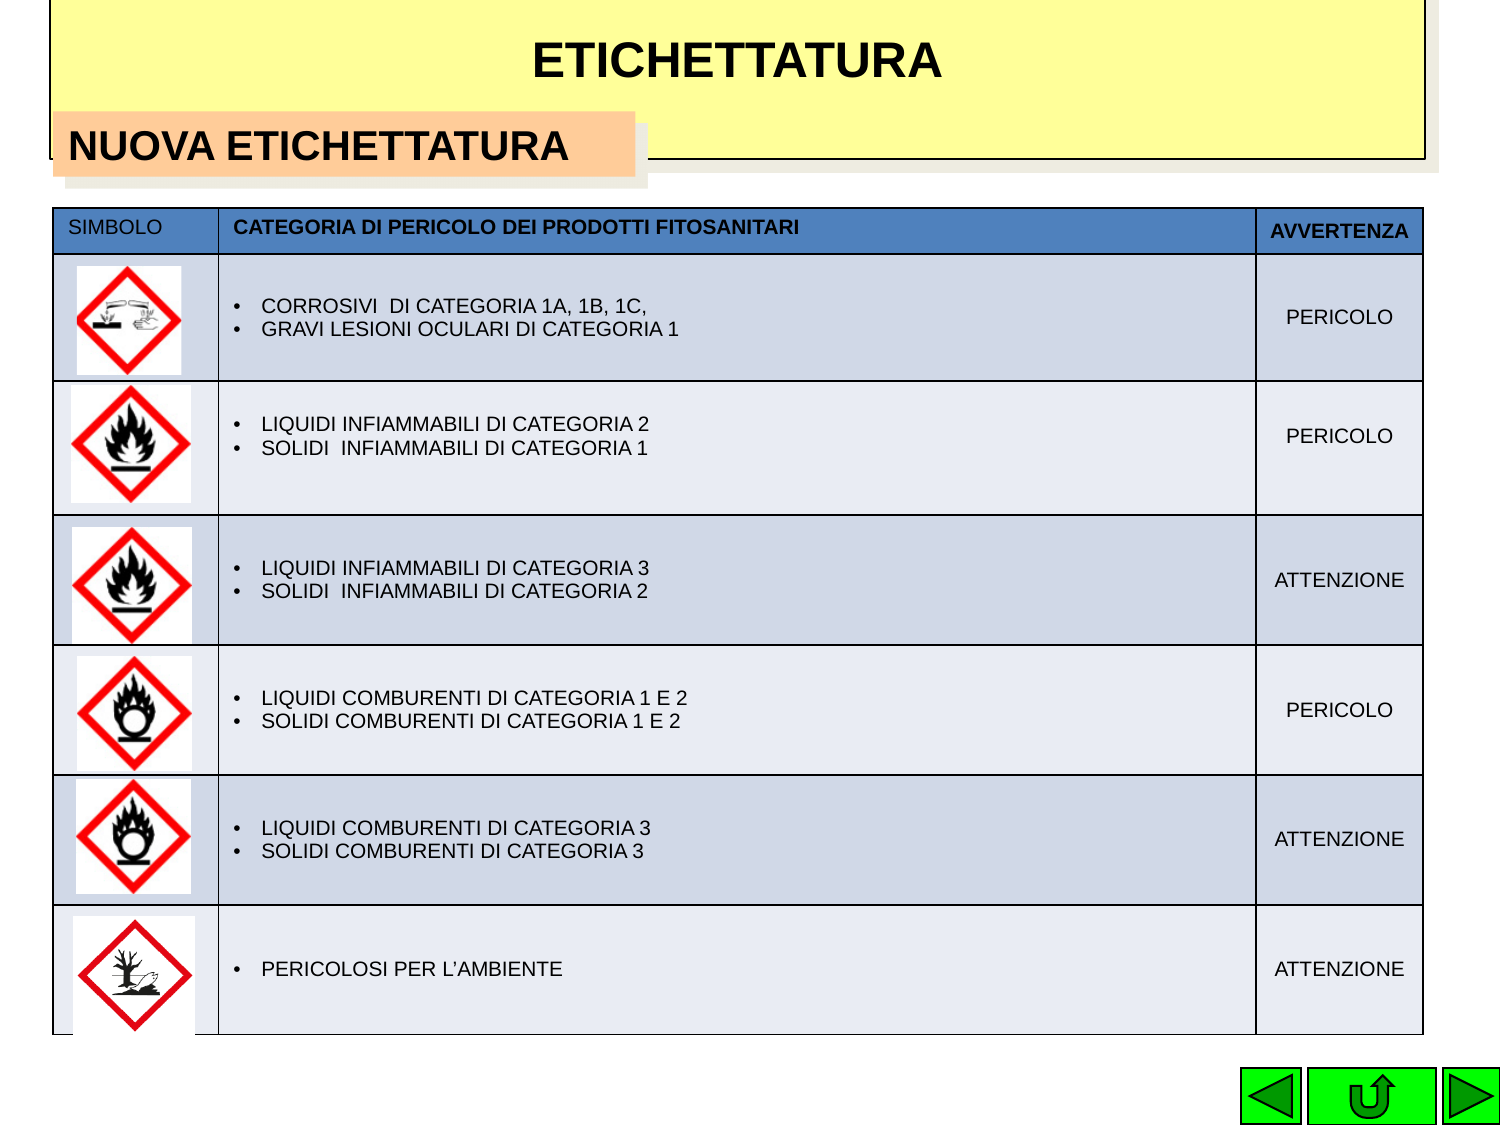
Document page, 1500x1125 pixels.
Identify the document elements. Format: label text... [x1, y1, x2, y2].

text_box [1442, 1067, 1500, 1125]
table_cell PERICOLOSI PER L’AMBIENTE [219, 906, 1255, 1034]
table_cell LIQUIDI INFIAMMABILI DI CATEGORIA 2 SOLIDI INFIAMMABILI DI CATEGORIA 1 [219, 382, 1255, 514]
picture [71, 385, 191, 503]
table_cell LIQUIDI COMBURENTI DI CATEGORIA 1 E 2 SOLIDI COMBURENTI DI CATEGORIA 1 E 2 [219, 646, 1255, 774]
table_cell LIQUIDI INFIAMMABILI DI CATEGORIA 3 SOLIDI INFIAMMABILI DI CATEGORIA 2 [219, 516, 1255, 644]
picture [76, 778, 192, 894]
table_cell [54, 776, 218, 904]
table_header SIMBOLO [54, 209, 218, 253]
table_cell CORROSIVI DI CATEGORIA 1A, 1B, 1C, GRAVI LESIONI OCULARI DI CATEGORIA 1 [219, 255, 1255, 380]
table_cell ATTENZIONE [1257, 776, 1422, 904]
picture [76, 266, 182, 375]
text_box [1307, 1068, 1437, 1125]
table_cell ATTENZIONE [1257, 906, 1422, 1034]
table_cell PERICOLO [1257, 382, 1422, 514]
table_cell ATTENZIONE [1257, 516, 1422, 644]
table_cell LIQUIDI COMBURENTI DI CATEGORIA 3 SOLIDI COMBURENTI DI CATEGORIA 3 [219, 776, 1255, 904]
picture [73, 916, 196, 1036]
table_cell [54, 255, 218, 380]
text_box NUOVA ETICHETTATURA [53, 111, 636, 177]
picture [76, 656, 192, 772]
table_header AVVERTENZA [1257, 209, 1422, 253]
table_cell [54, 906, 218, 1034]
table_header CATEGORIA DI PERICOLO DEI PRODOTTI FITOSANITARI [219, 209, 1255, 253]
picture [72, 526, 192, 645]
title ETICHETTATURA [50, 0, 1425, 160]
table_cell [54, 516, 218, 644]
table_cell [54, 382, 218, 514]
table_cell PERICOLO [1257, 646, 1422, 774]
text_box [1240, 1067, 1302, 1125]
table_cell [54, 646, 218, 774]
table_cell PERICOLO [1257, 255, 1422, 380]
